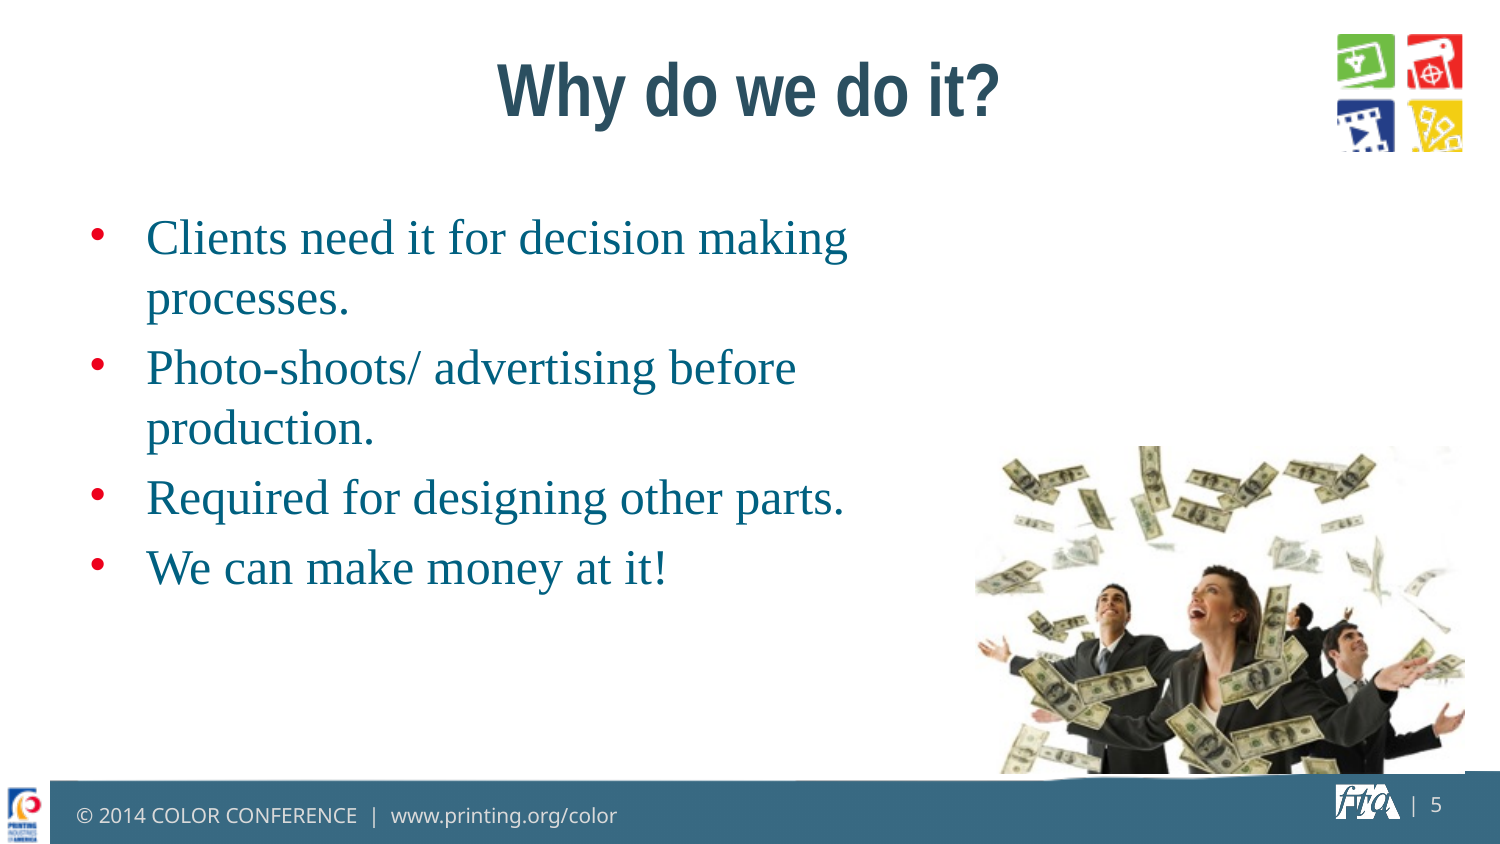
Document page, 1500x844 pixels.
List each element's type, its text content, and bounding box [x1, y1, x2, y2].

list Clients need it for decision making processes. Photo-shoots/ advertising before production. Required for designing other parts. We can make money at it! [75, 196, 988, 754]
title Why do we do it? [75, 33, 1425, 175]
picture [974, 446, 1465, 774]
picture [5, 786, 43, 844]
